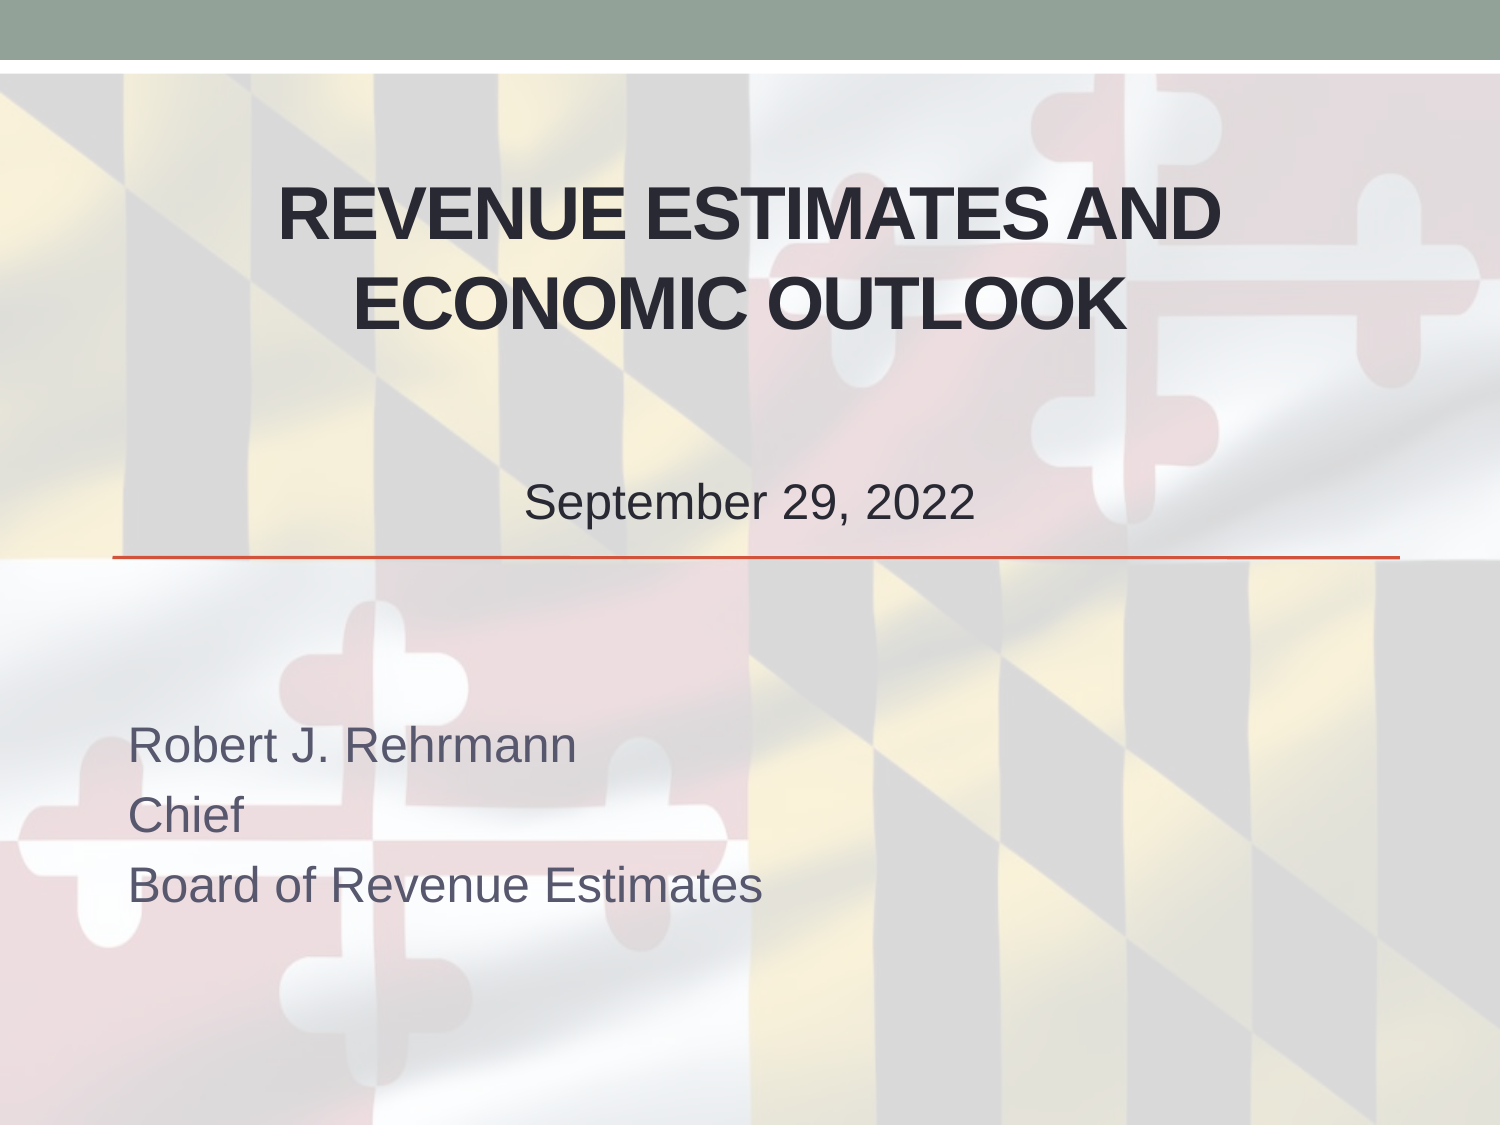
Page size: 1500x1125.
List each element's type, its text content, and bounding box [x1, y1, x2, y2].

title Revenue ESTIMATES And ECONOMIC OUTLOOK [112, 116, 1388, 420]
text_box September 29, 2022 [237, 462, 1263, 538]
subtitle Robert J. Rehrmann Chief Board of Revenue Estimates [112, 705, 1488, 993]
